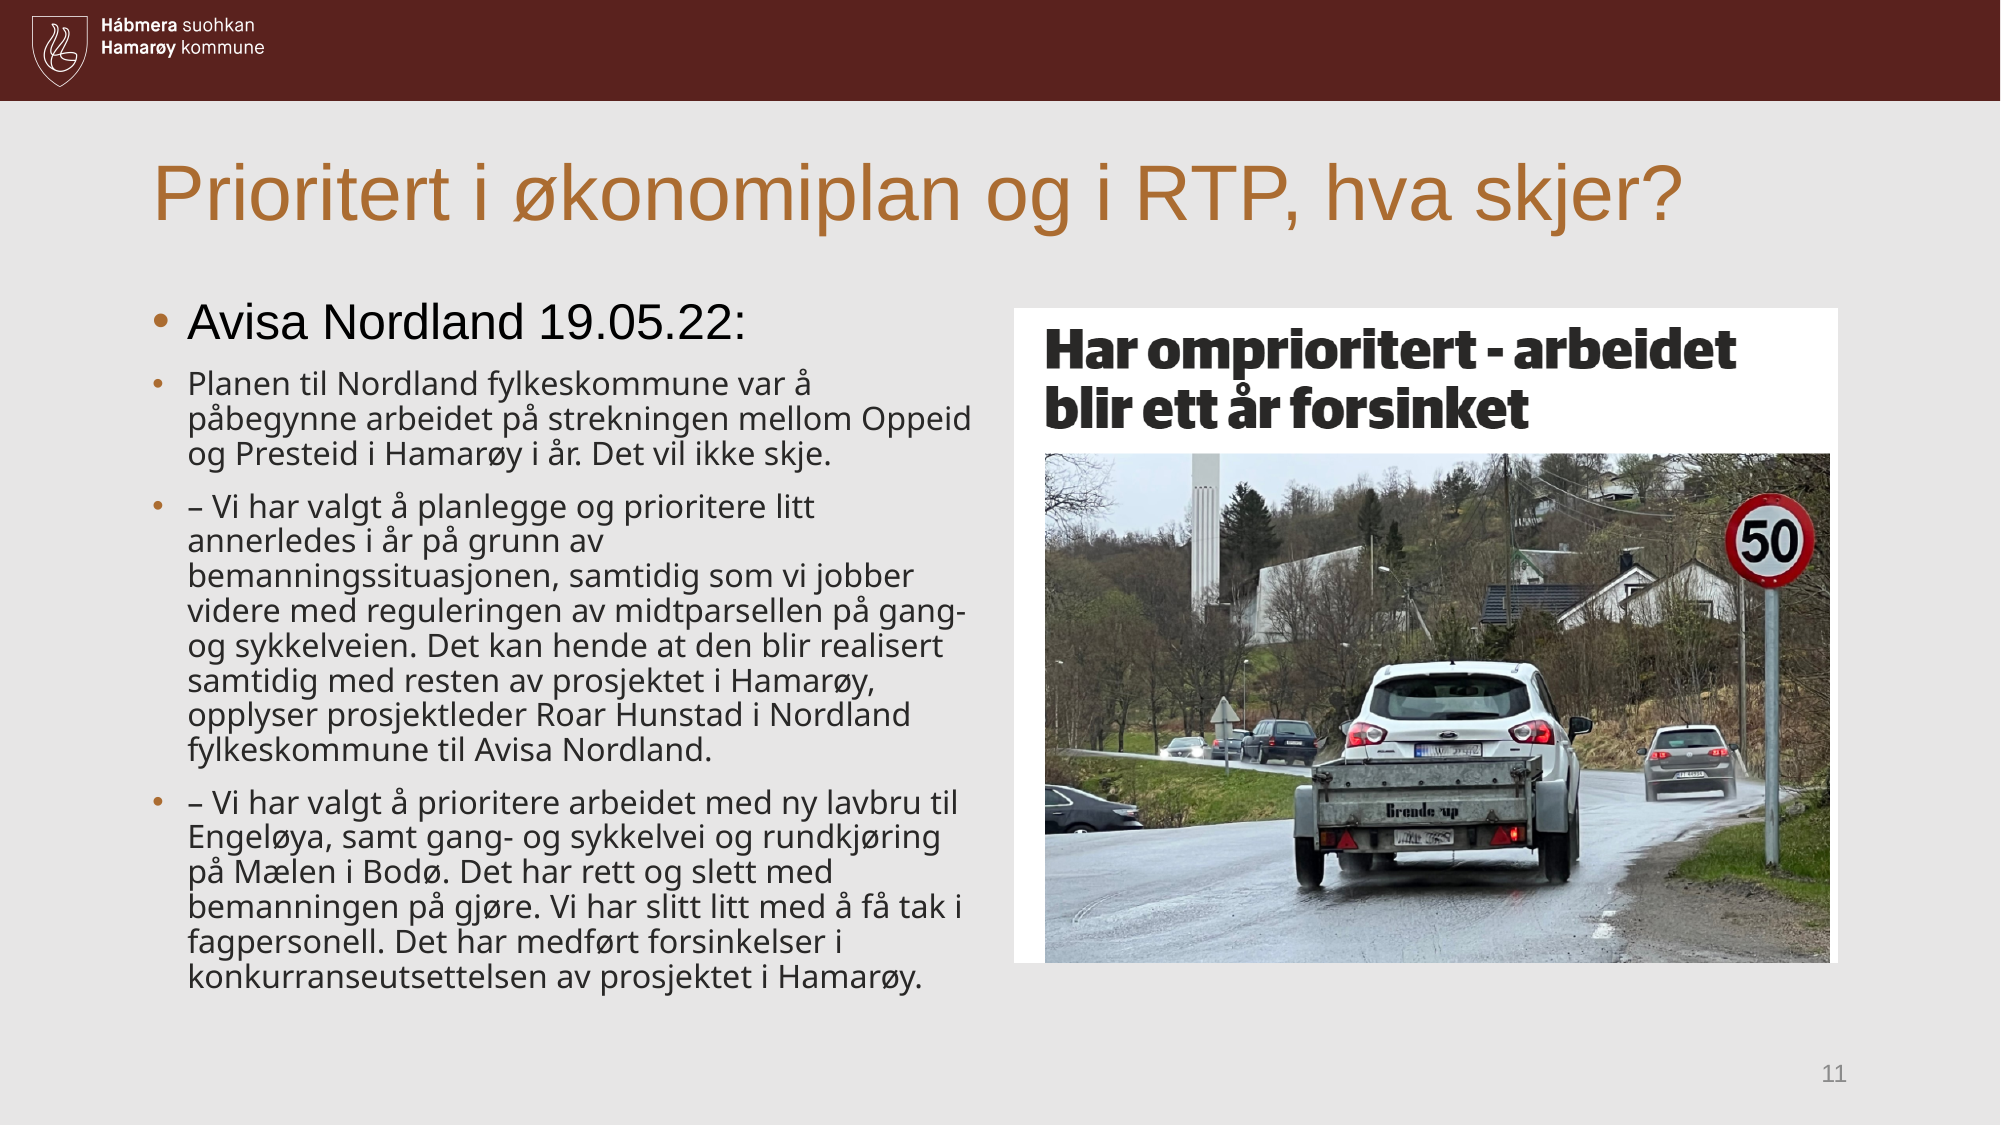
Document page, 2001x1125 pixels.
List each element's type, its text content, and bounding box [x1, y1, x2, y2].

list Avisa Nordland 19.05.22: Planen til Nordland fylkeskommune var å påbegynne arbeidet på strekningen mellom Oppeid og Presteid i Hamarøy i år. Det vil ikke skje. – Vi har valgt å planlegge og prioritere litt annerledes i år på grunn av bemanningssituasjonen, samtidig som vi jobber videre med reguleringen av midtparsellen på gang- og sykkelveien. Det kan hende at den blir realisert samtidig med resten av prosjektet i Hamarøy, opplyser prosjektleder Roar Hunstad i Nordland fylkeskommune til Avisa Nordland. – Vi har valgt å prioritere arbeidet med ny lavbru til Engeløya, samt gang- og sykkelvei og rundkjøring på Mælen i Bodø. Det har rett og slett med bemanningen på gjøre. Vi har slitt litt med å få tak i fagpersonell. Det har medført forsinkelser i konkurranseutsettelsen av prosjektet i Hamarøy. [137, 288, 1000, 1012]
title Prioritert i økonomiplan og i RTP, hva skjer? [137, 113, 1863, 278]
picture [32, 16, 264, 87]
picture [1014, 308, 1838, 963]
slide_number 11 [1412, 1042, 1863, 1103]
